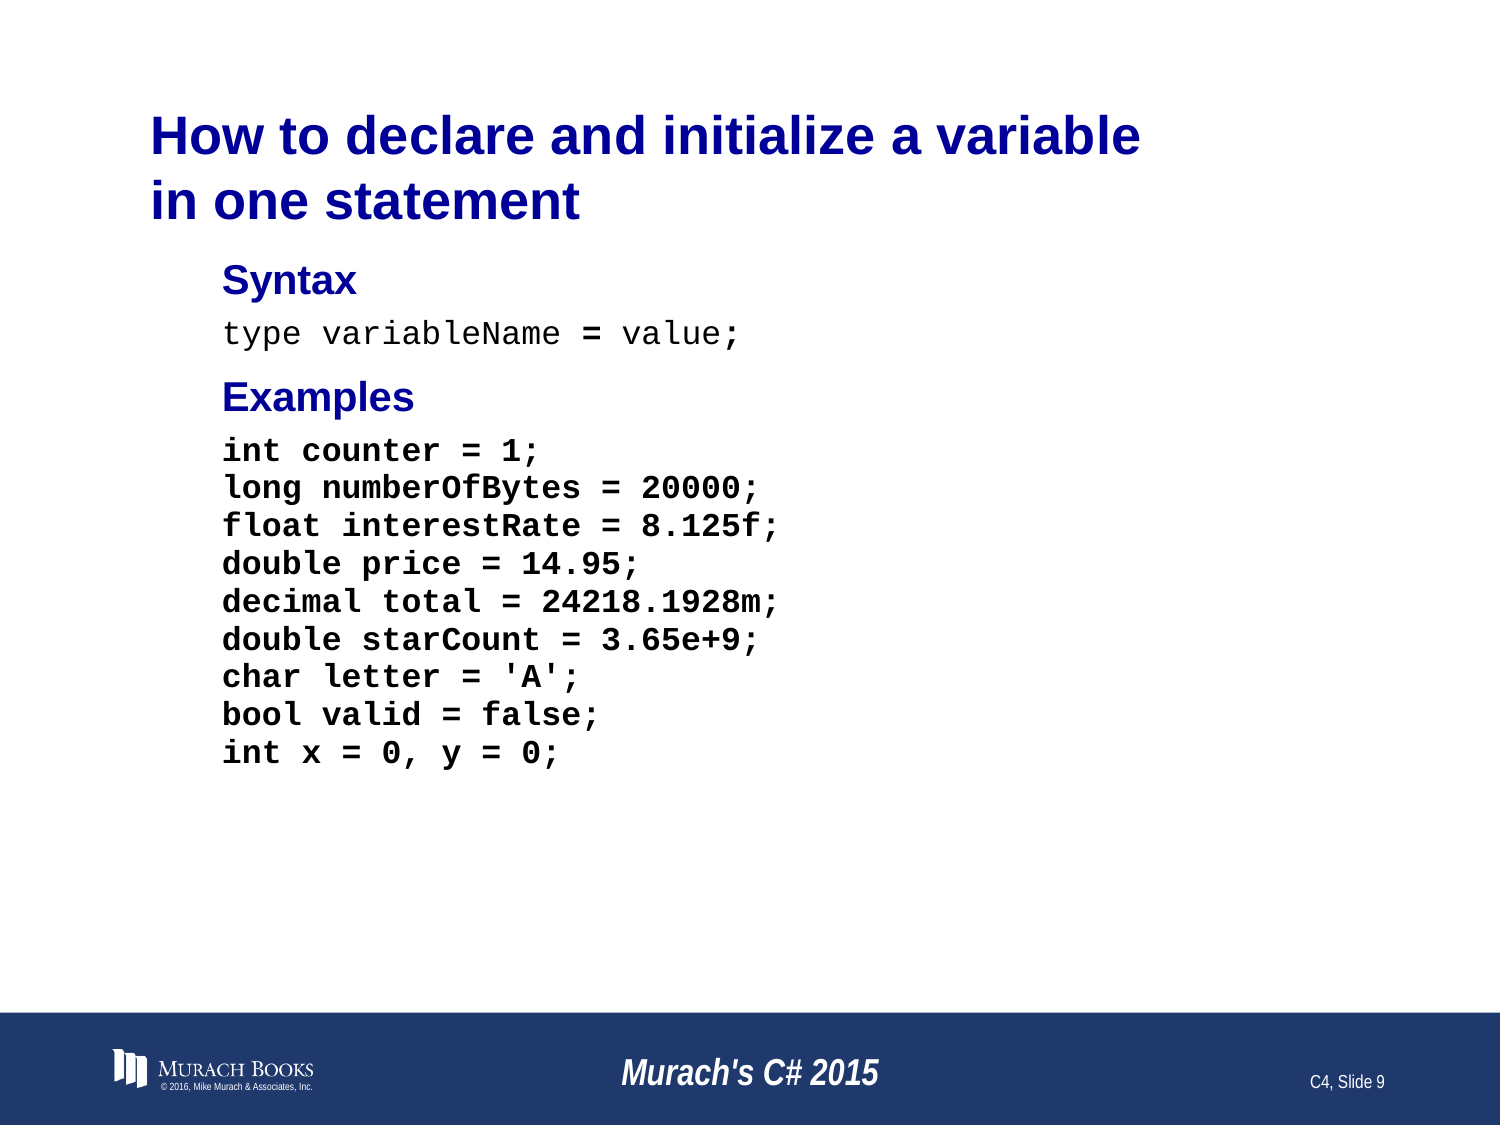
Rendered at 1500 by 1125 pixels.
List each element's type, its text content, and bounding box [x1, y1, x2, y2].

footer © 2016, Mike Murach & Associates, Inc. [12, 1025, 463, 1100]
slide_number C4, Slide 9 [1087, 1025, 1400, 1100]
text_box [164, 237, 1363, 775]
slide_number Murach's C# 2015 [463, 1025, 1050, 1100]
title How to declare and initialize a variable in one statement [150, 99, 1350, 232]
